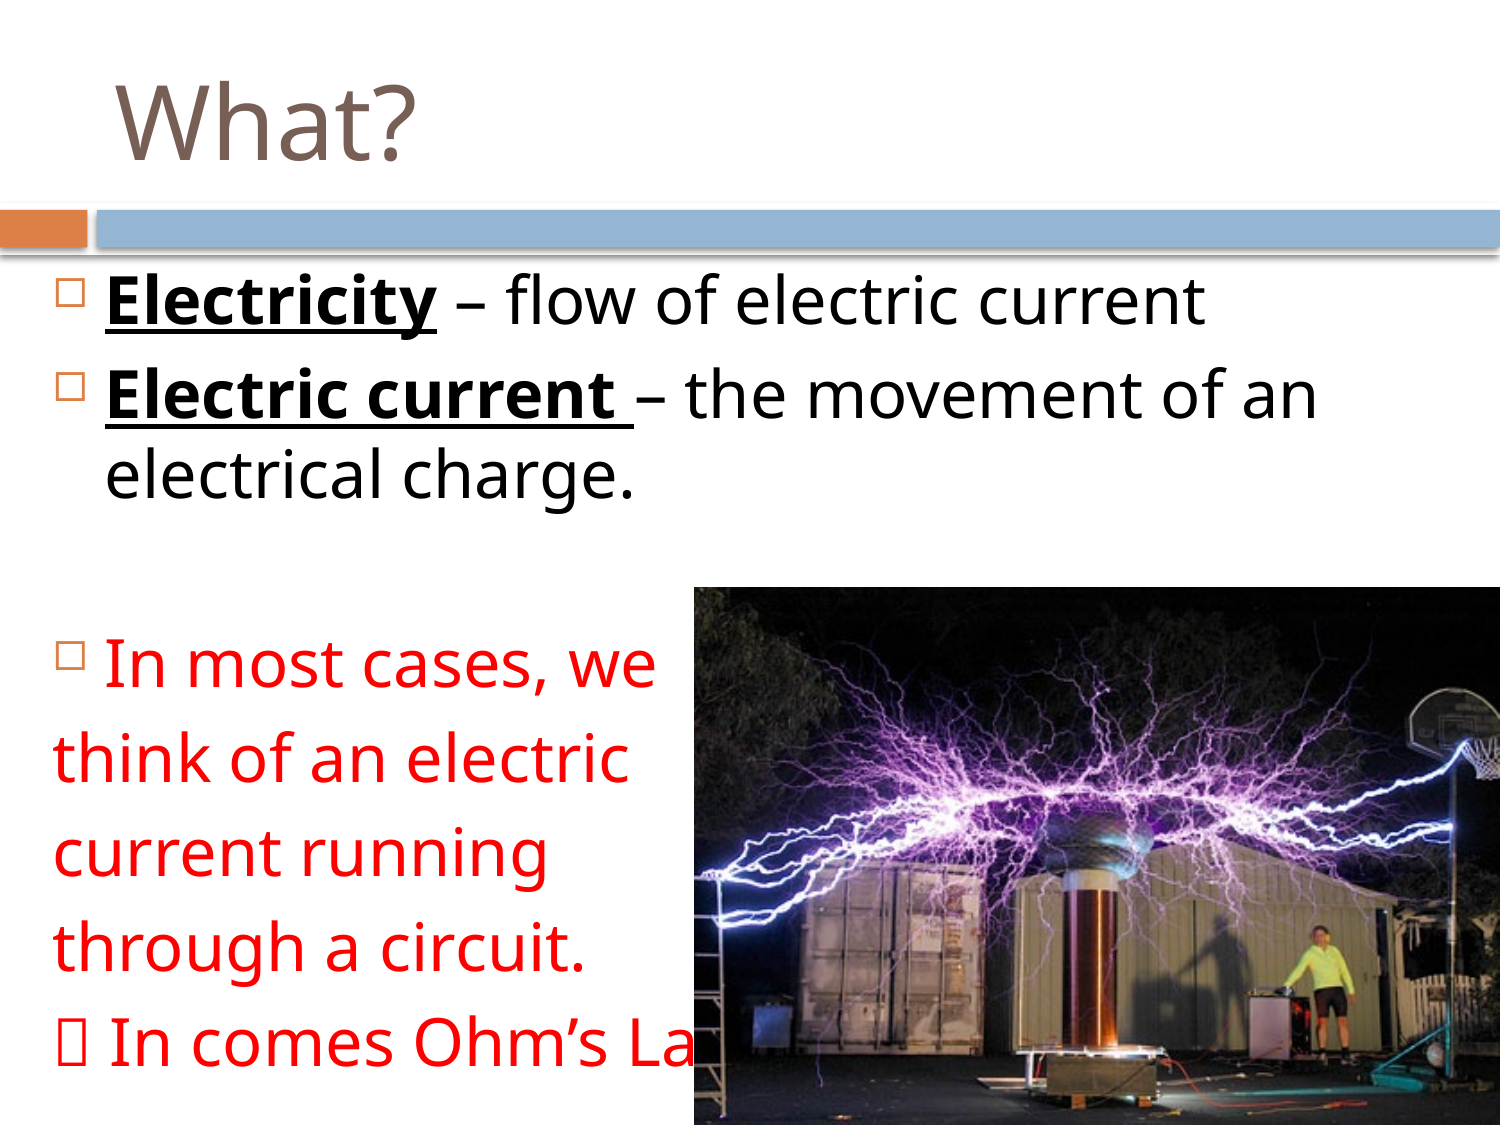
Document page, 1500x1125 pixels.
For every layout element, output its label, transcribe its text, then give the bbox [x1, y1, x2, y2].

title What? [99, 37, 1438, 201]
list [693, 587, 1500, 1125]
list Electricity – flow of electric current Electric current – the movement of an electrical charge. In most cases, we think of an electric current running through a circuit.  In comes Ohm’s Law. [37, 249, 1363, 1006]
